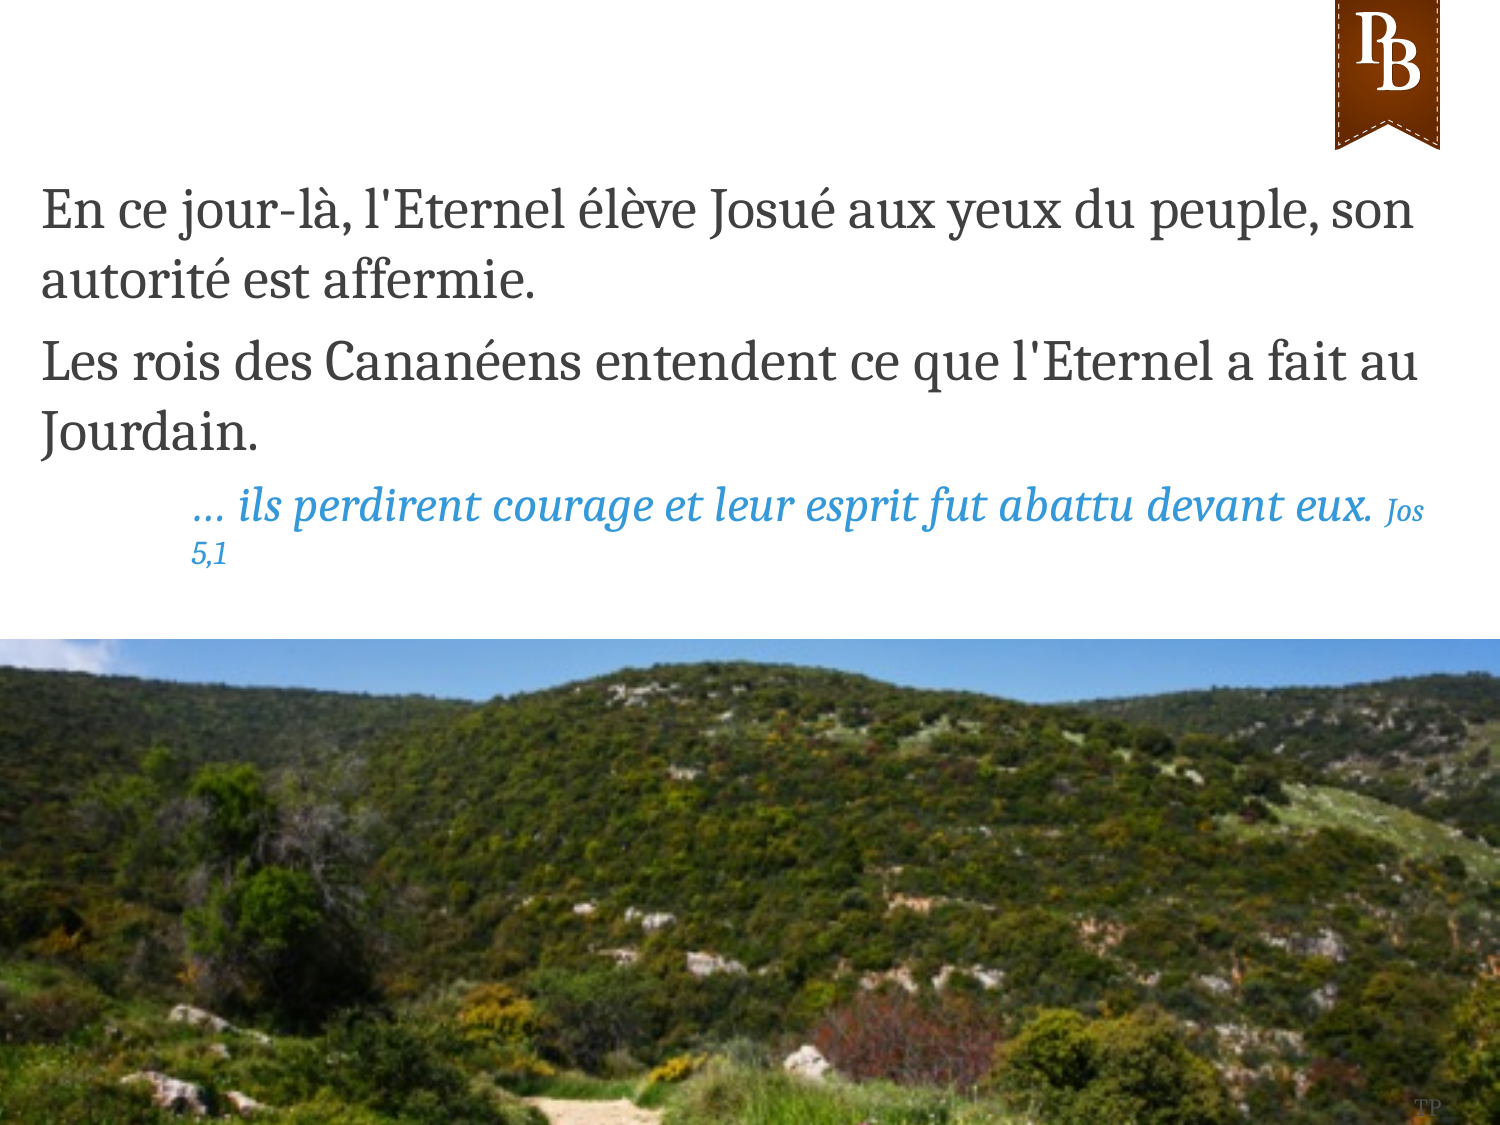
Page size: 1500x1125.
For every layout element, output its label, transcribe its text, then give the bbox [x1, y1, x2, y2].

picture [1335, 0, 1440, 150]
list En ce jour-là, l'Eternel élève Josué aux yeux du peuple, son autorité est affermie. Les rois des Cananéens entendent ce que l'Eternel a fait au Jourdain. … ils perdirent courage et leur esprit fut abattu devant eux. Jos 5,1 [26, 162, 1468, 638]
picture [0, 639, 1500, 1125]
